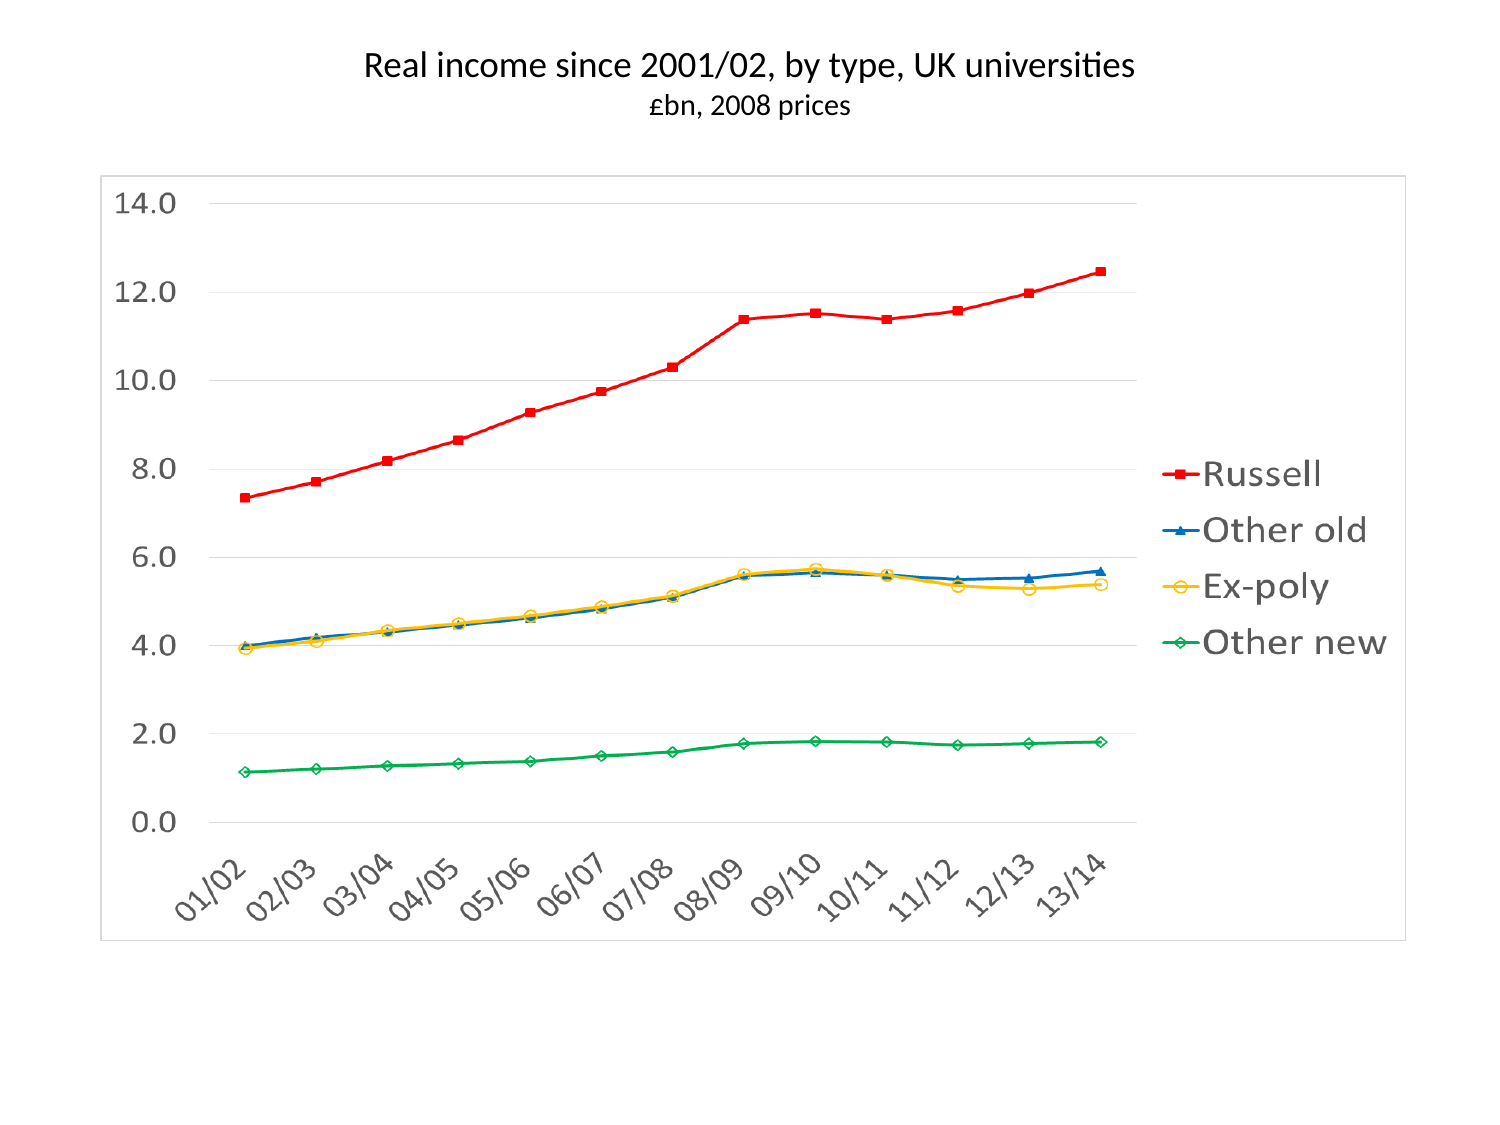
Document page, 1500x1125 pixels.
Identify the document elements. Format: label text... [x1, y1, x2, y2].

picture [100, 175, 1406, 941]
title Real income since 2001/02, by type, UK universities £bn, 2008 prices [75, 33, 1425, 176]
